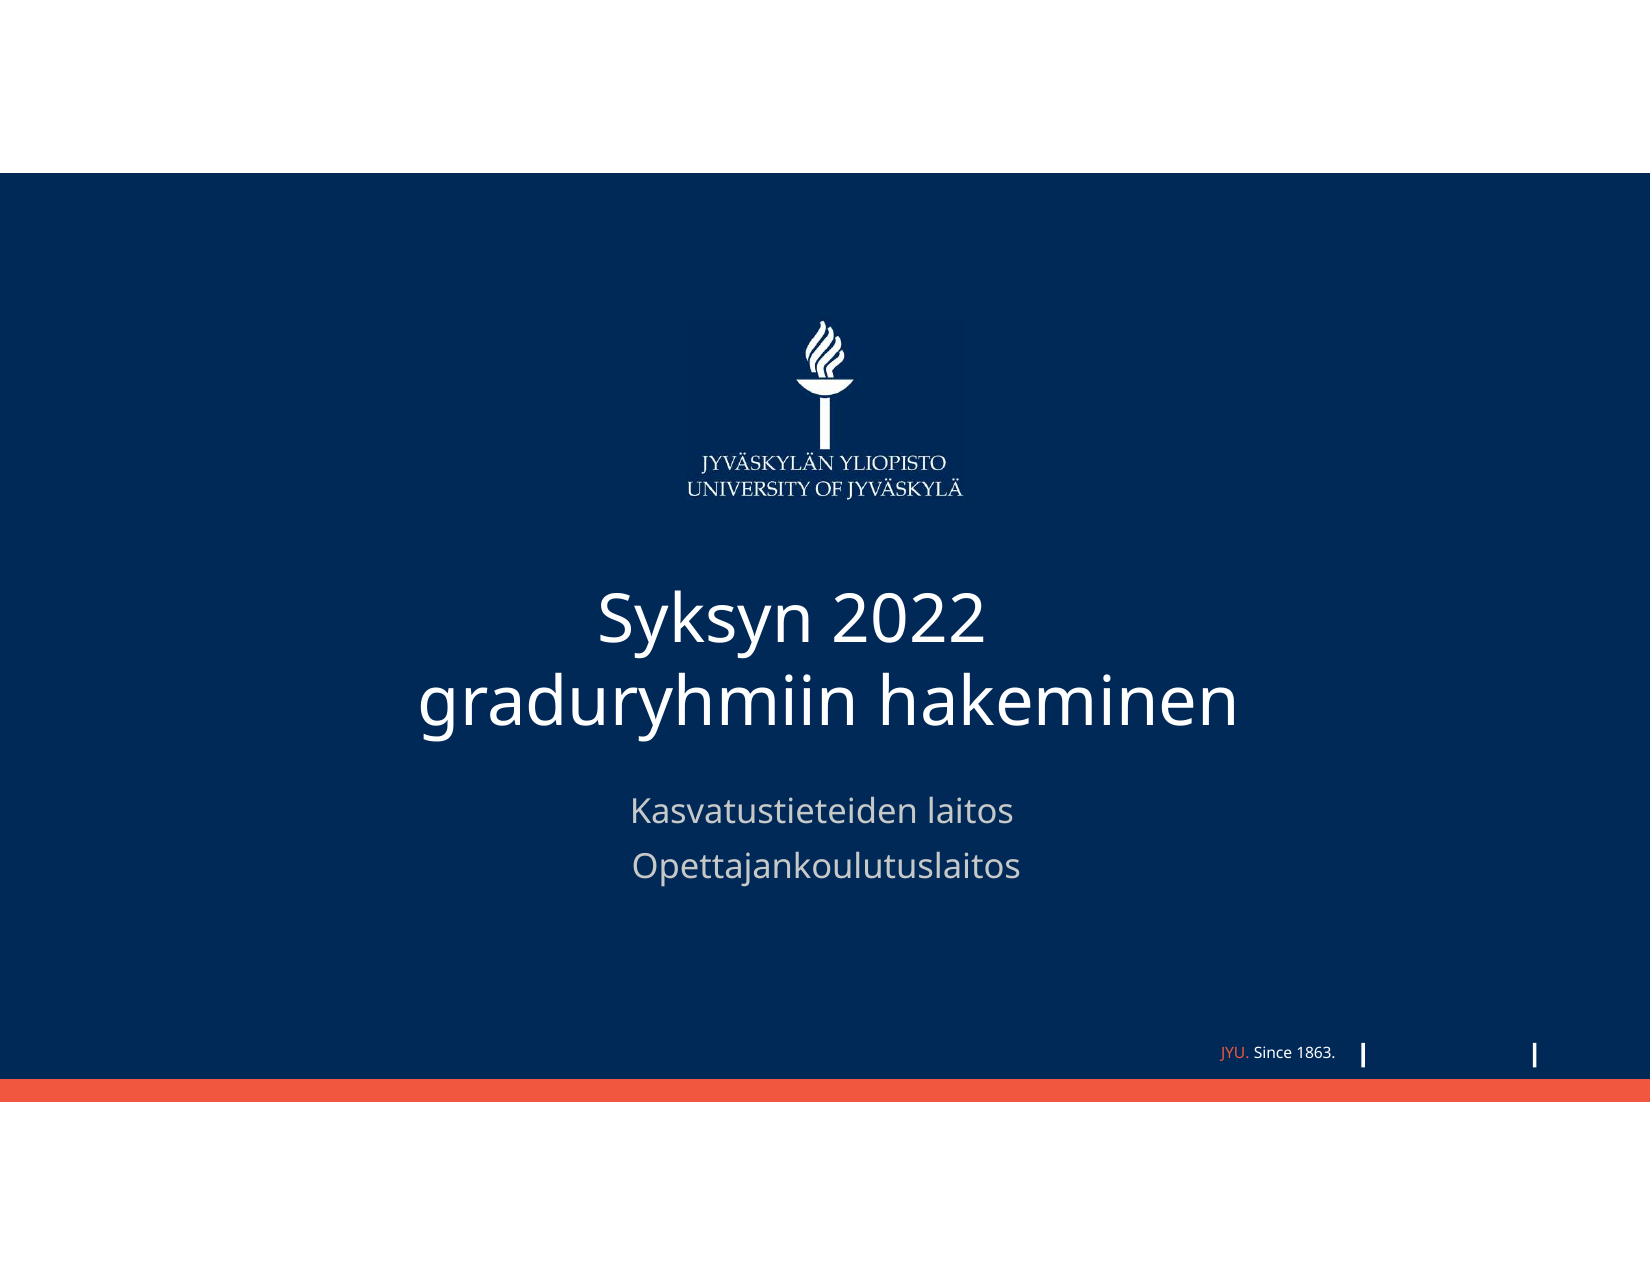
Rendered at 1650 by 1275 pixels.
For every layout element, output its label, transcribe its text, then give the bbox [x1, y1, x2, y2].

text_box [0, 173, 1650, 1079]
text_box Syksyn 2022 graduryhmiinhakeminen [417, 574, 1258, 739]
picture [686, 318, 964, 500]
text_box Kasvatustieteiden laitos Opettajankoulutuslaitos [629, 788, 1031, 886]
text_box [1532, 1042, 1537, 1068]
text_box [0, 1079, 1650, 1102]
text_box JYU.Since 1863. [1221, 1043, 1336, 1063]
text_box [1361, 1042, 1366, 1068]
